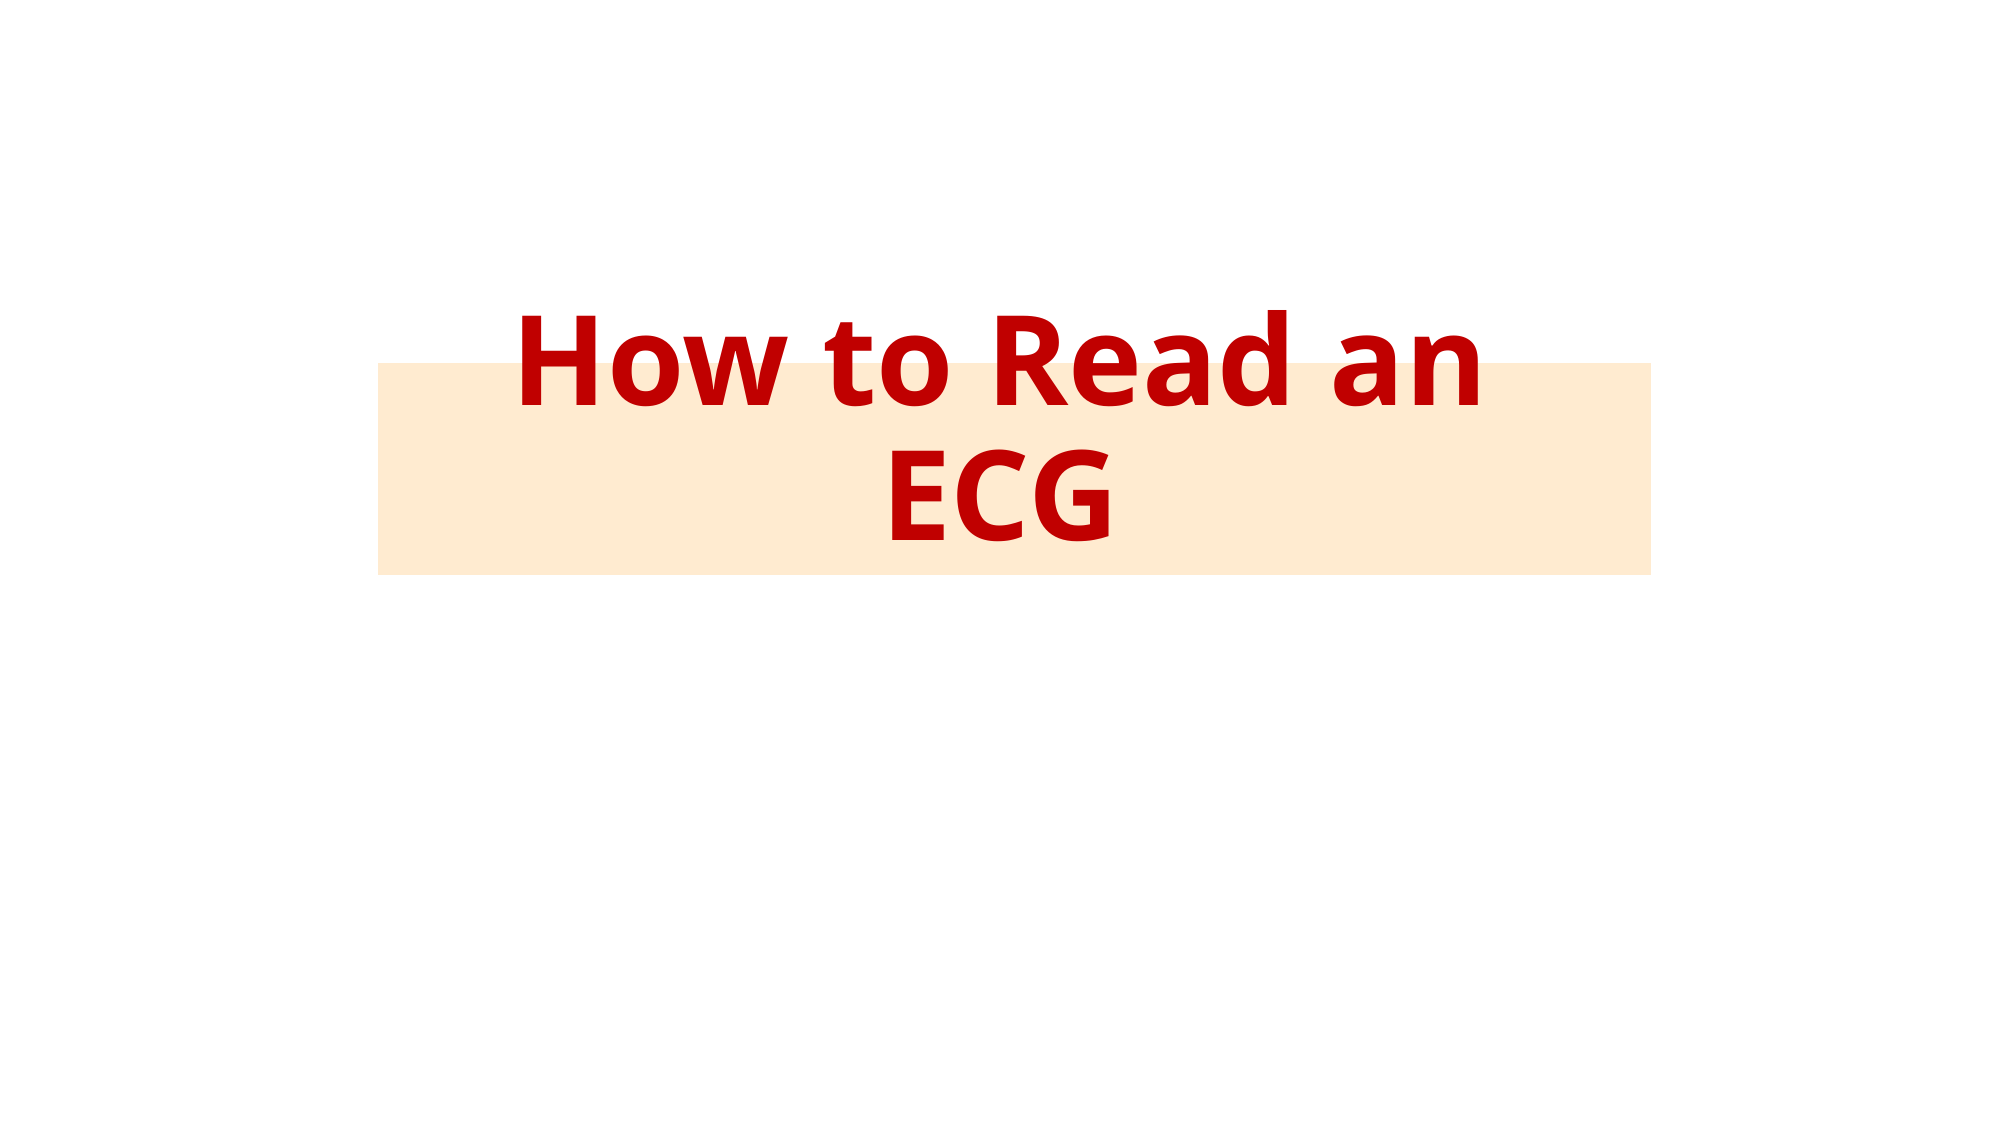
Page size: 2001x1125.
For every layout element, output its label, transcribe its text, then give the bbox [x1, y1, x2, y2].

picture [378, 363, 1651, 575]
title How to Read an ECG [362, 349, 1638, 575]
